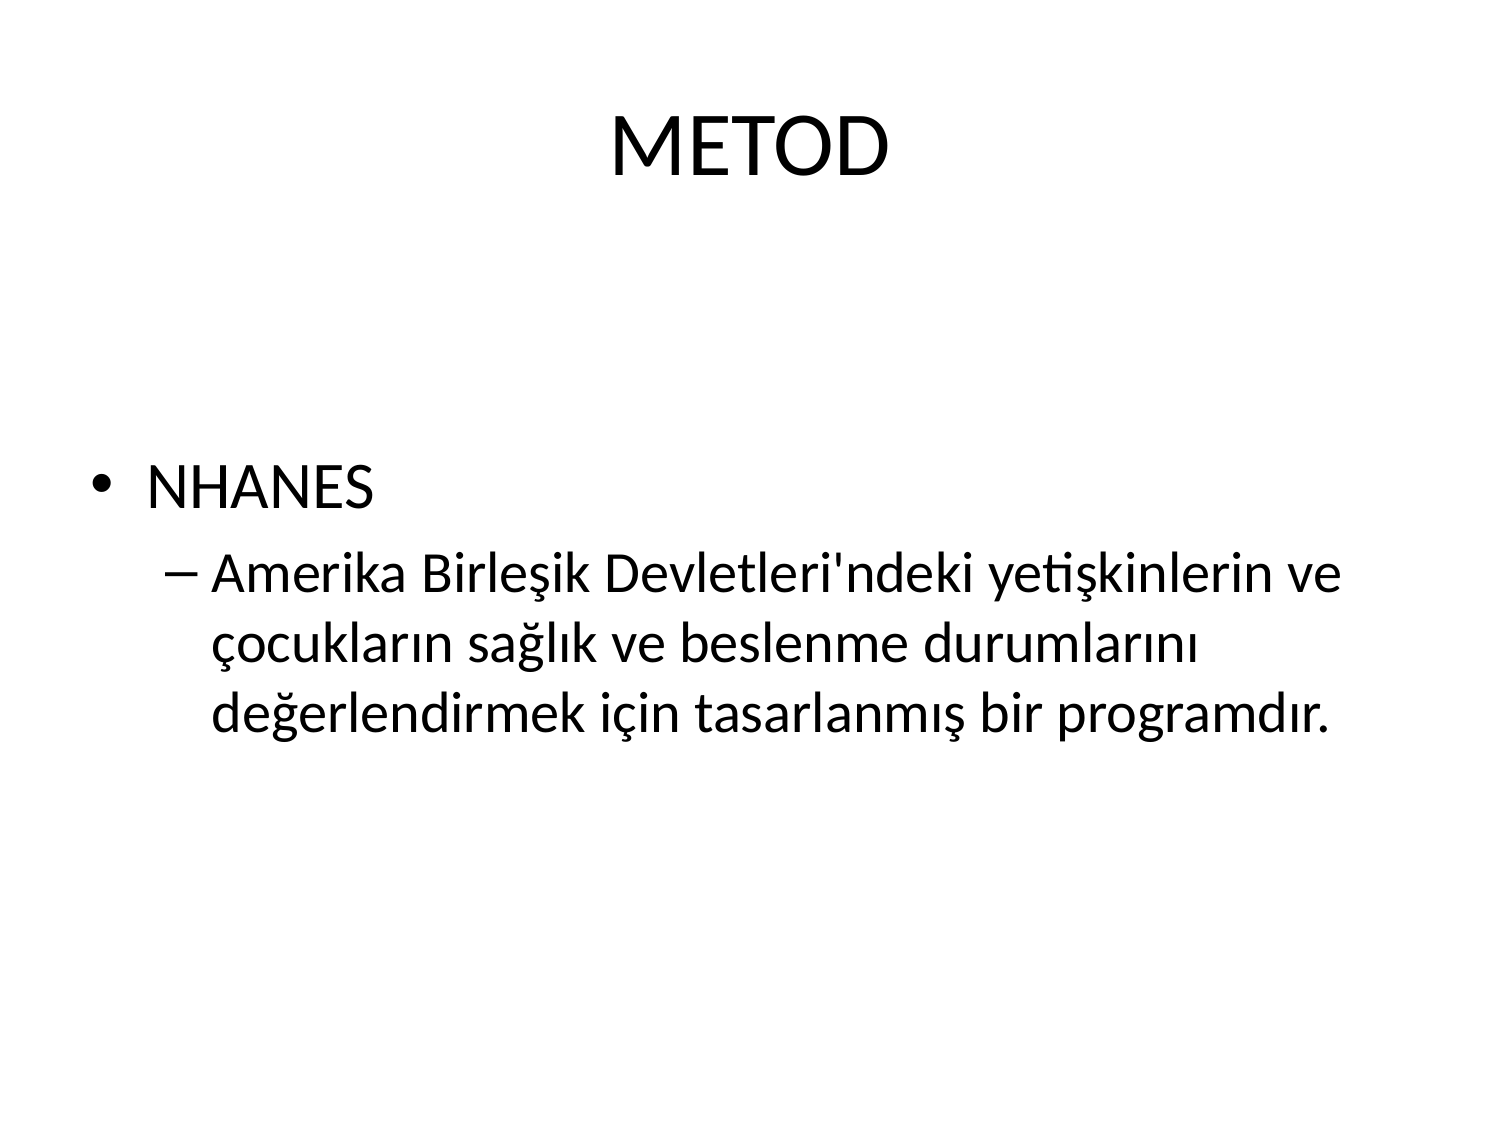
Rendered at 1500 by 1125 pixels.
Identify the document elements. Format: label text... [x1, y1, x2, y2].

list NHANES Amerika Birleşik Devletleri'ndeki yetişkinlerin ve çocukların sağlık ve beslenme durumlarını değerlendirmek için tasarlanmış bir programdır. [74, 262, 1426, 1006]
title METOD [74, 44, 1426, 233]
